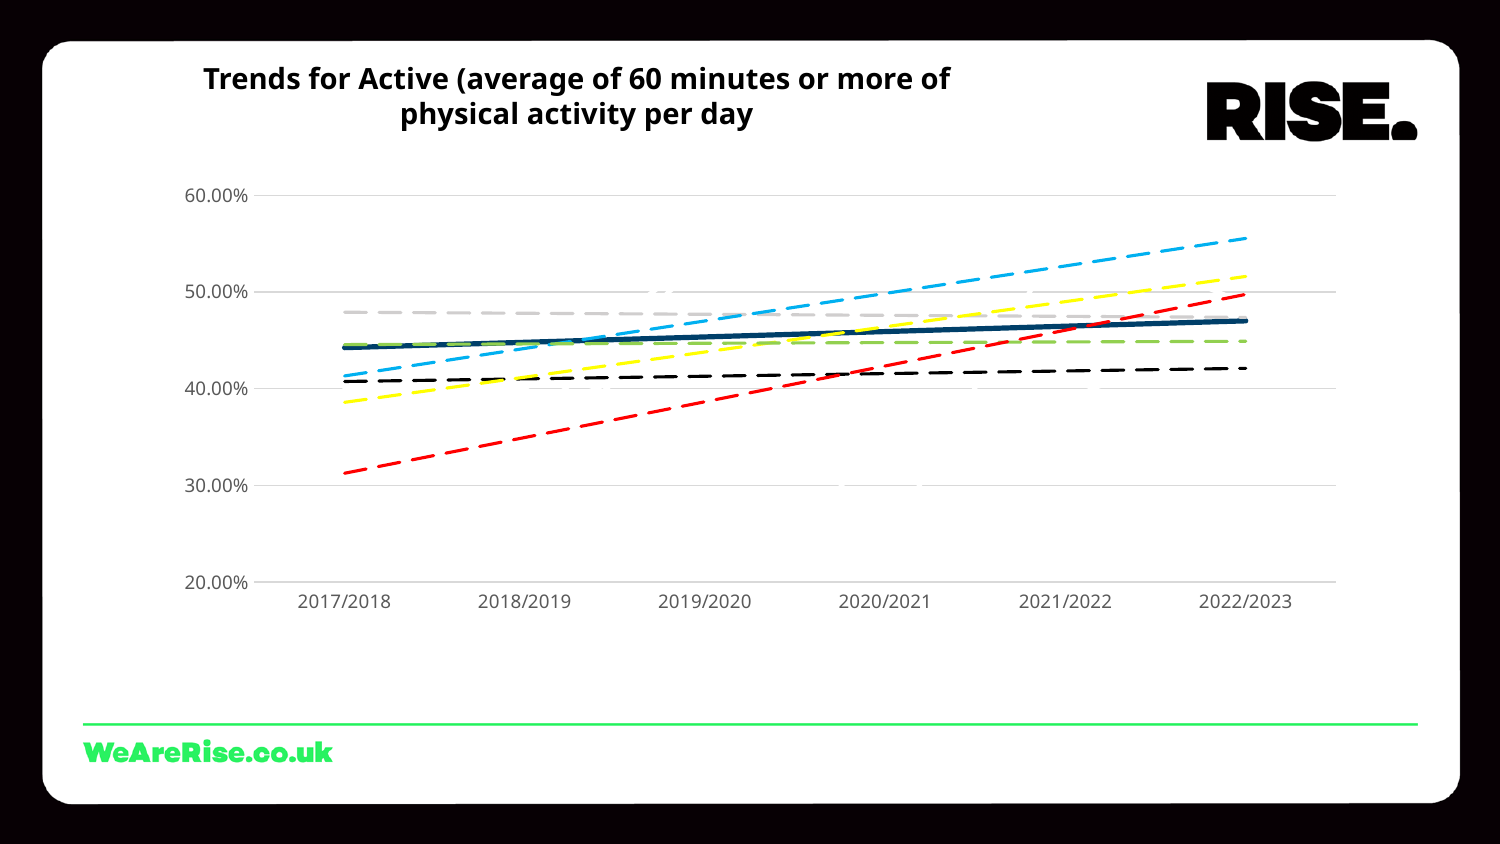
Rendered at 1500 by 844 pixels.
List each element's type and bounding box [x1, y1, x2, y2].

picture [0, 0, 1500, 844]
chart [159, 165, 1354, 724]
